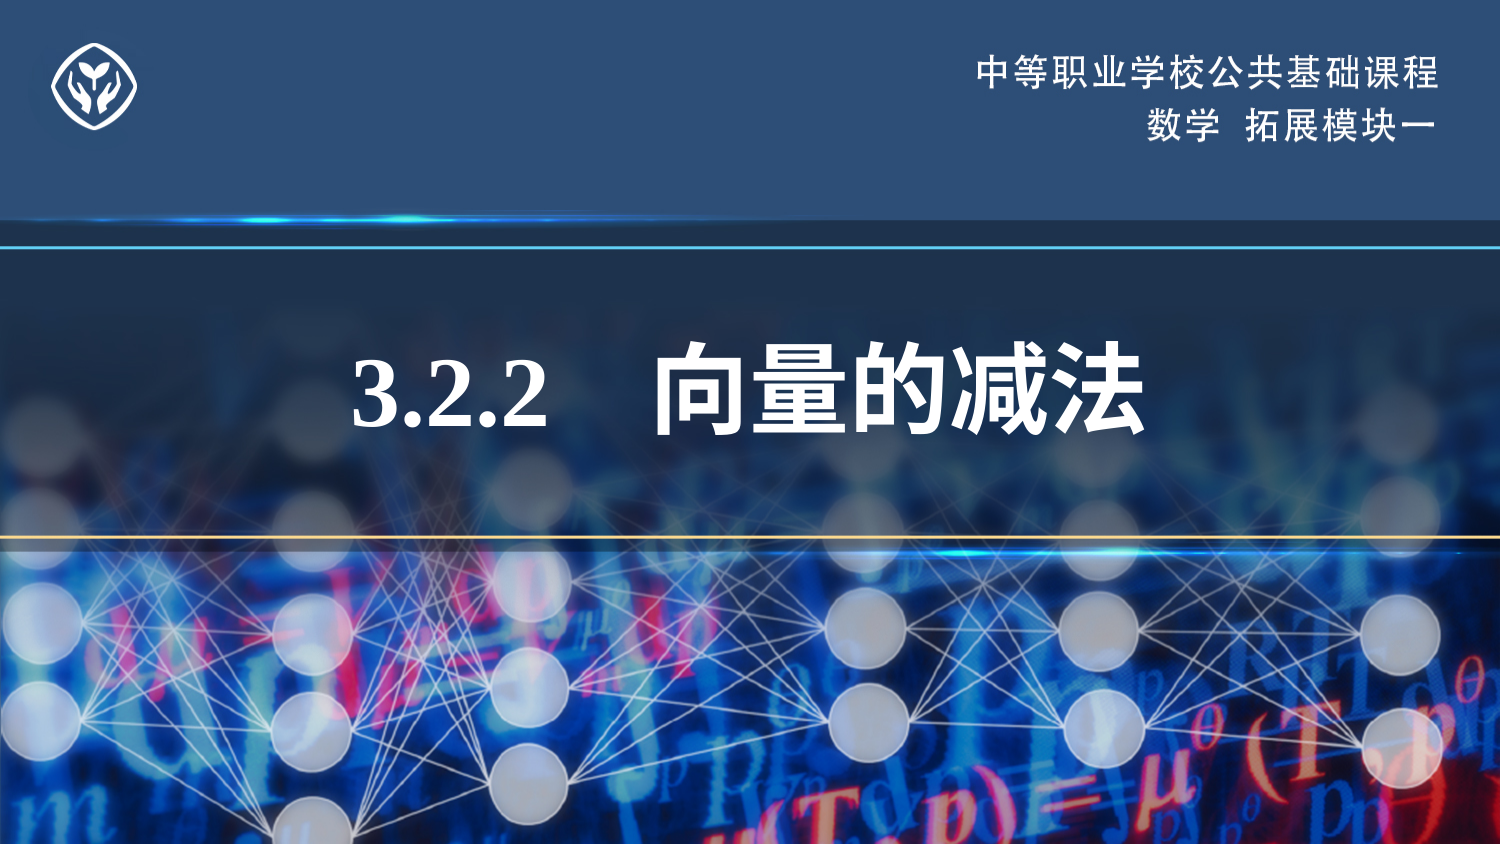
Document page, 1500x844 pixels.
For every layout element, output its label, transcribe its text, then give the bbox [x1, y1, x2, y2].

picture [0, 0, 1500, 309]
title 3.2.2 向量的减法 [0, 309, 1500, 464]
picture [0, 464, 1500, 844]
